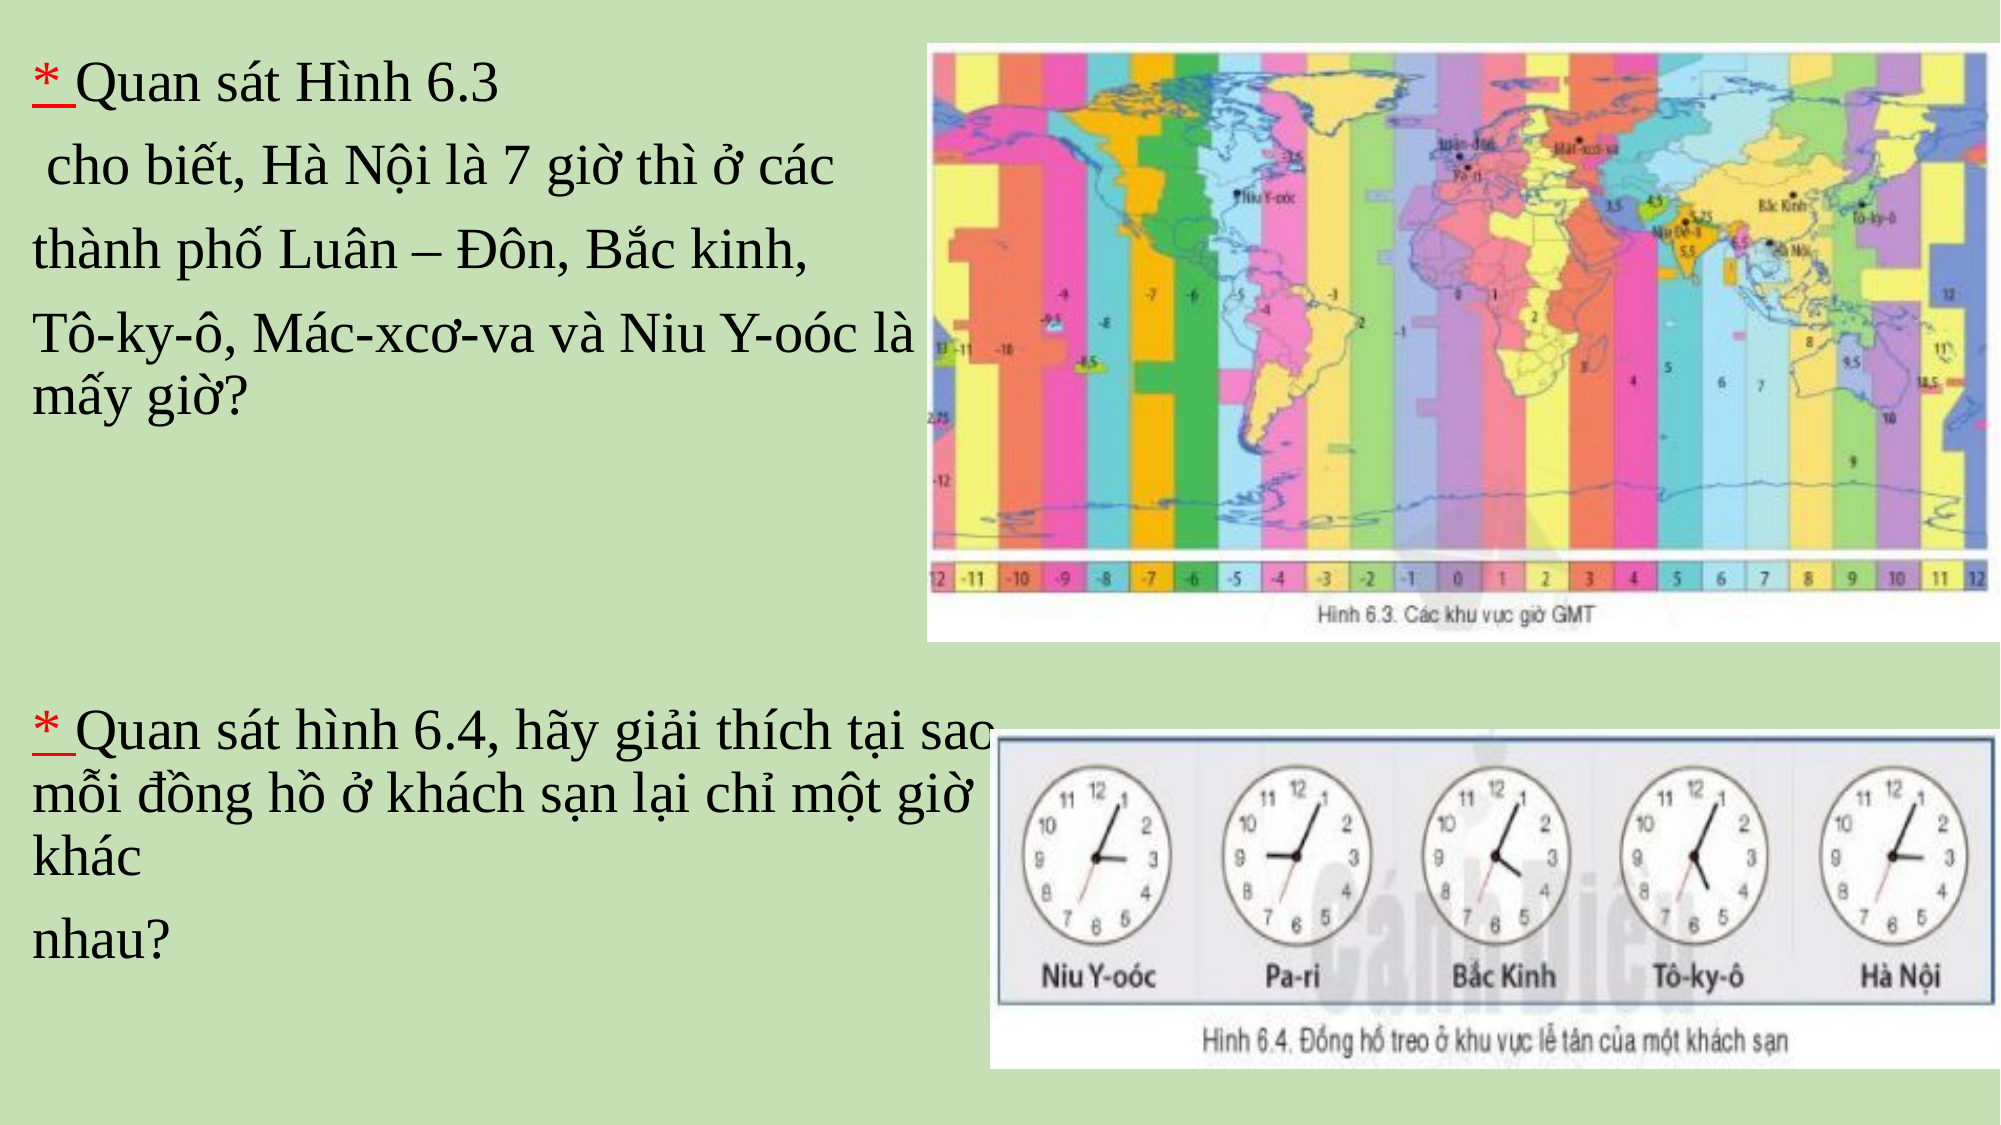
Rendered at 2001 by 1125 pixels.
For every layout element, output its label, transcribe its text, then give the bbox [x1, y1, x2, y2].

picture [989, 729, 2000, 1069]
picture [927, 43, 2000, 642]
list * Quan sát Hình 6.3 cho biết, Hà Nội là 7 giờ thì ở các thành phố Luân – Đôn, Bắc kinh, Tô-ky-ô, Mác-xcơ-va và Niu Y-oóc là mấy giờ? * Quan sát hình 6.4, hãy giải thích tại sao mỗi đồng hồ ở khách sạn lại chỉ một giờ khác nhau? [17, 43, 1044, 1069]
